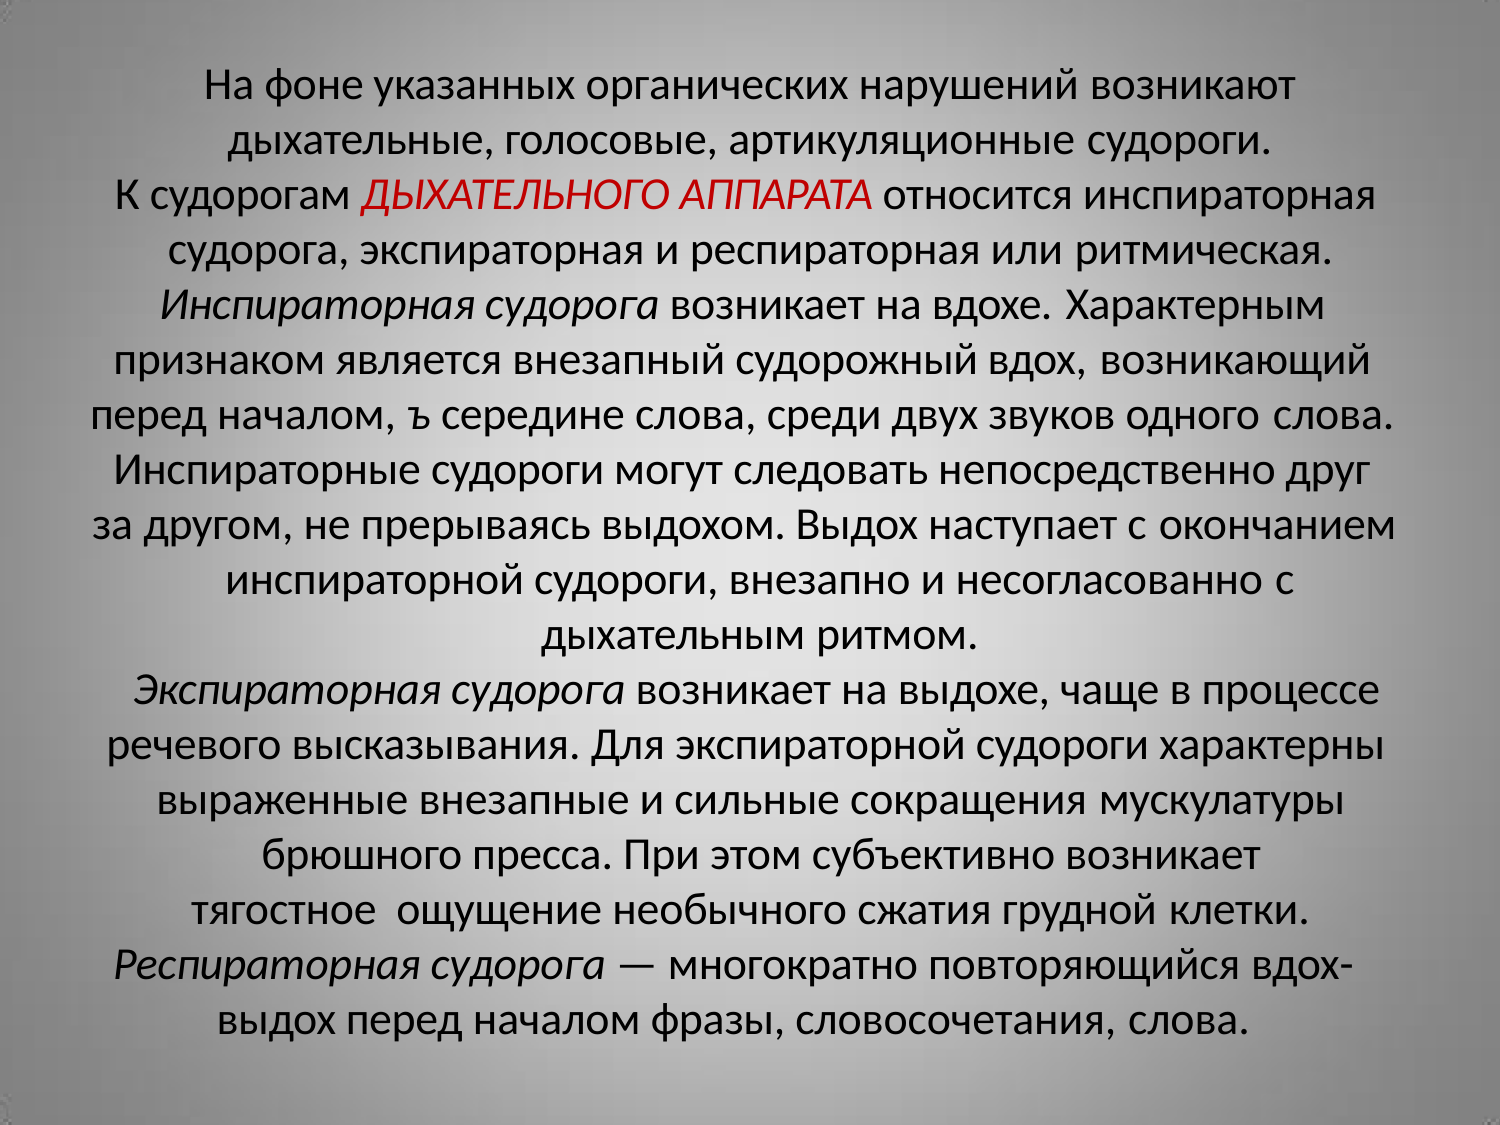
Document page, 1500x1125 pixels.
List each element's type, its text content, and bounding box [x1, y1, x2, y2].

picture [0, 0, 1500, 1125]
text_box На фоне указанных органических нарушений возникают дыхательные, голосовые, артикуляционные судороги. К судорогам ДЫХАТЕЛЬНОГО АППАРАТА относится инспираторная судорога, экспираторная и респираторная или ритмическая. Инспираторная судорога возникает на вдохе. Характерным признаком является внезапный судорожный вдох, возникающий перед началом, ъ середине слова, среди двух звуков одного слова. Инспираторные судороги могут следовать непосредственно друг за другом, не прерываясь выдохом. Выдох наступает с окончанием инспираторной судороги, внезапно и несогласованно с дыхательным ритмом. Экспираторная судорога возникает на выдохе, чаще в процессе речевого высказывания. Для экспираторной судороги характерны выраженные внезапные и сильные сокращения мускулатуры брюшного пресса. При этом субъективно возникает тягостное ощущение необычного сжатия грудной клетки. Респираторная судорога — многократно повторяющийся вдох- выдох перед началом фразы, словосочетания, слова. [89, 51, 1410, 1044]
